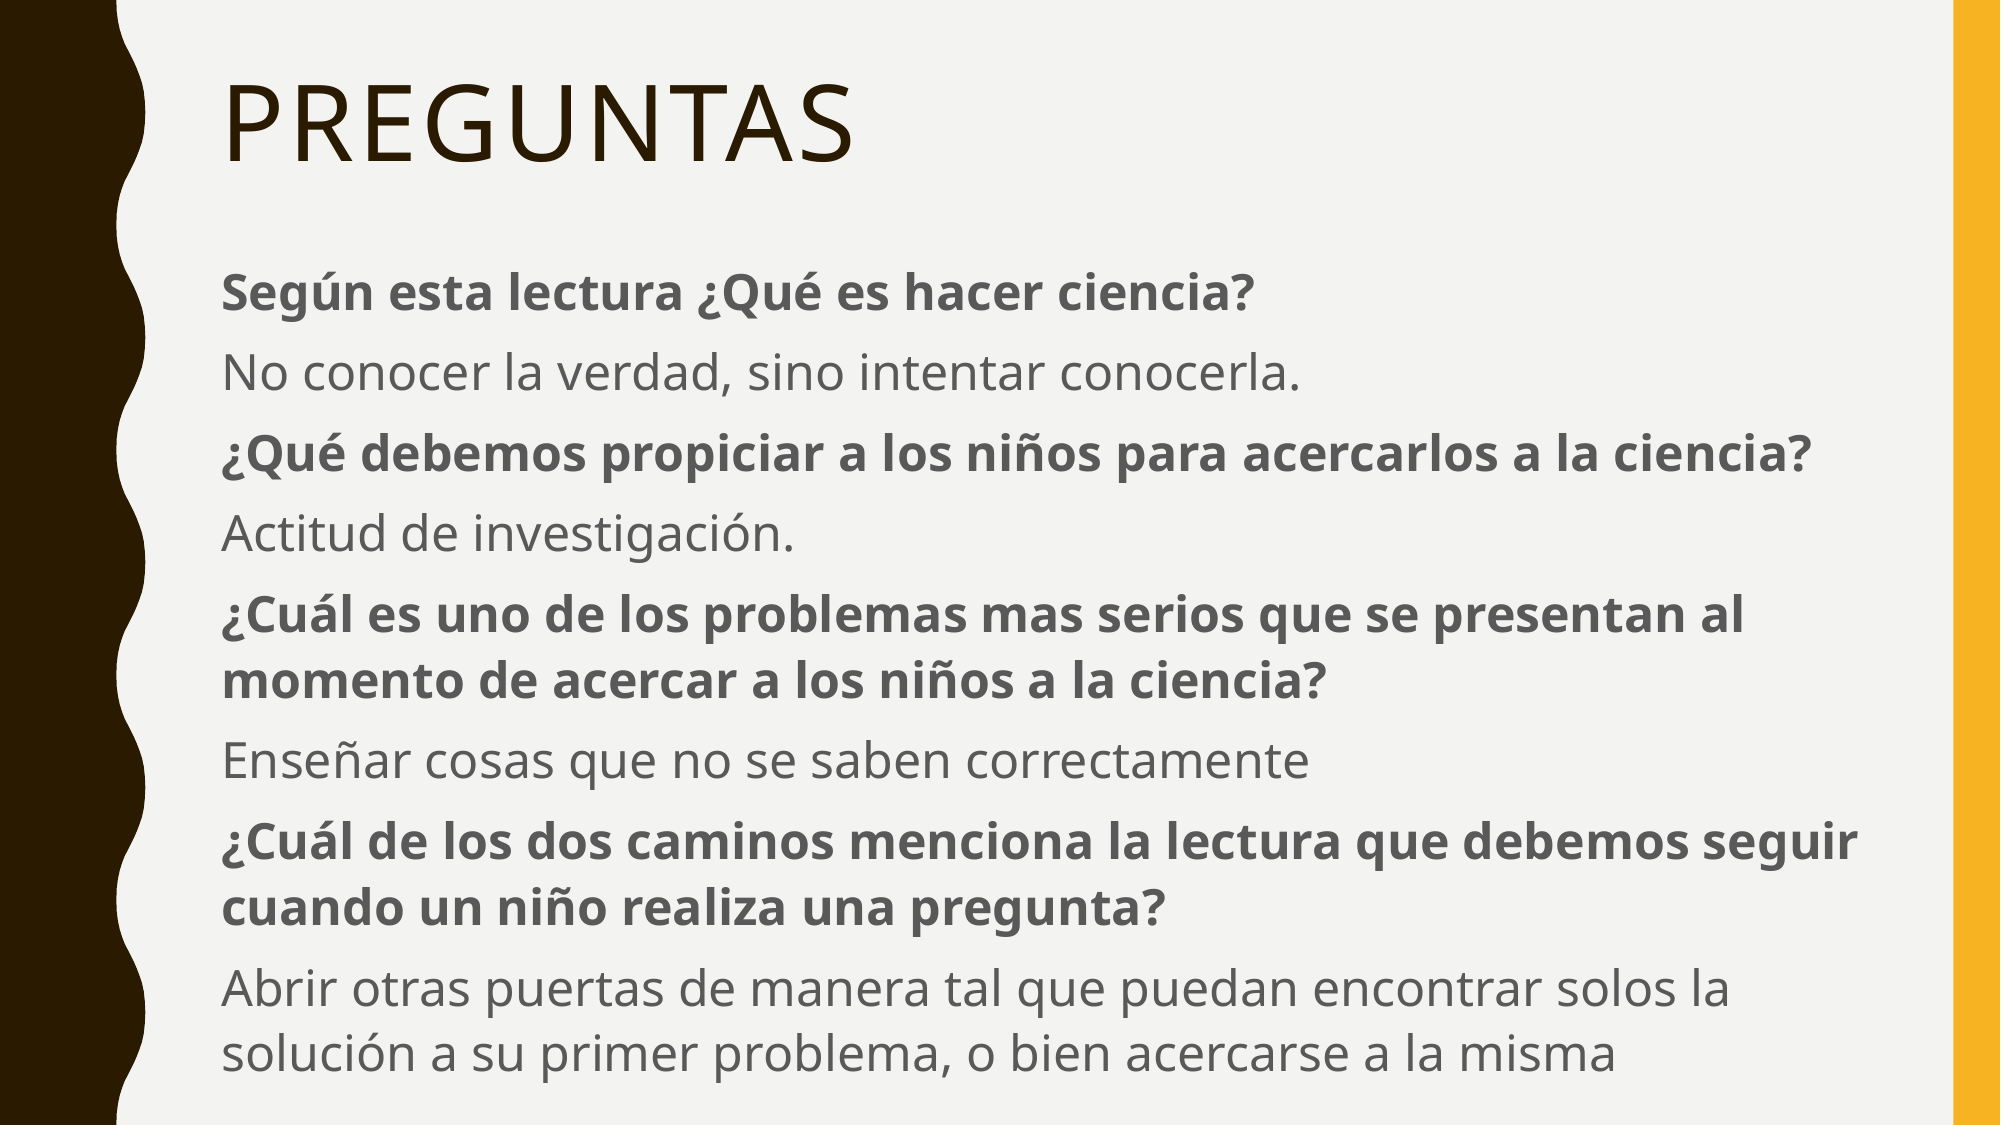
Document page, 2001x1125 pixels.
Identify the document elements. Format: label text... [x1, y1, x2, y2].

list Según esta lectura ¿Qué es hacer ciencia? No conocer la verdad, sino intentar conocerla. ¿Qué debemos propiciar a los niños para acercarlos a la ciencia? Actitud de investigación. ¿Cuál es uno de los problemas mas serios que se presentan al momento de acercar a los niños a la ciencia? Enseñar cosas que no se saben correctamente ¿Cuál de los dos caminos menciona la lectura que debemos seguir cuando un niño realiza una pregunta? Abrir otras puertas de manera tal que puedan encontrar solos la solución a su primer problema, o bien acercarse a la misma [206, 246, 1876, 837]
title preguntas [205, 62, 1875, 308]
